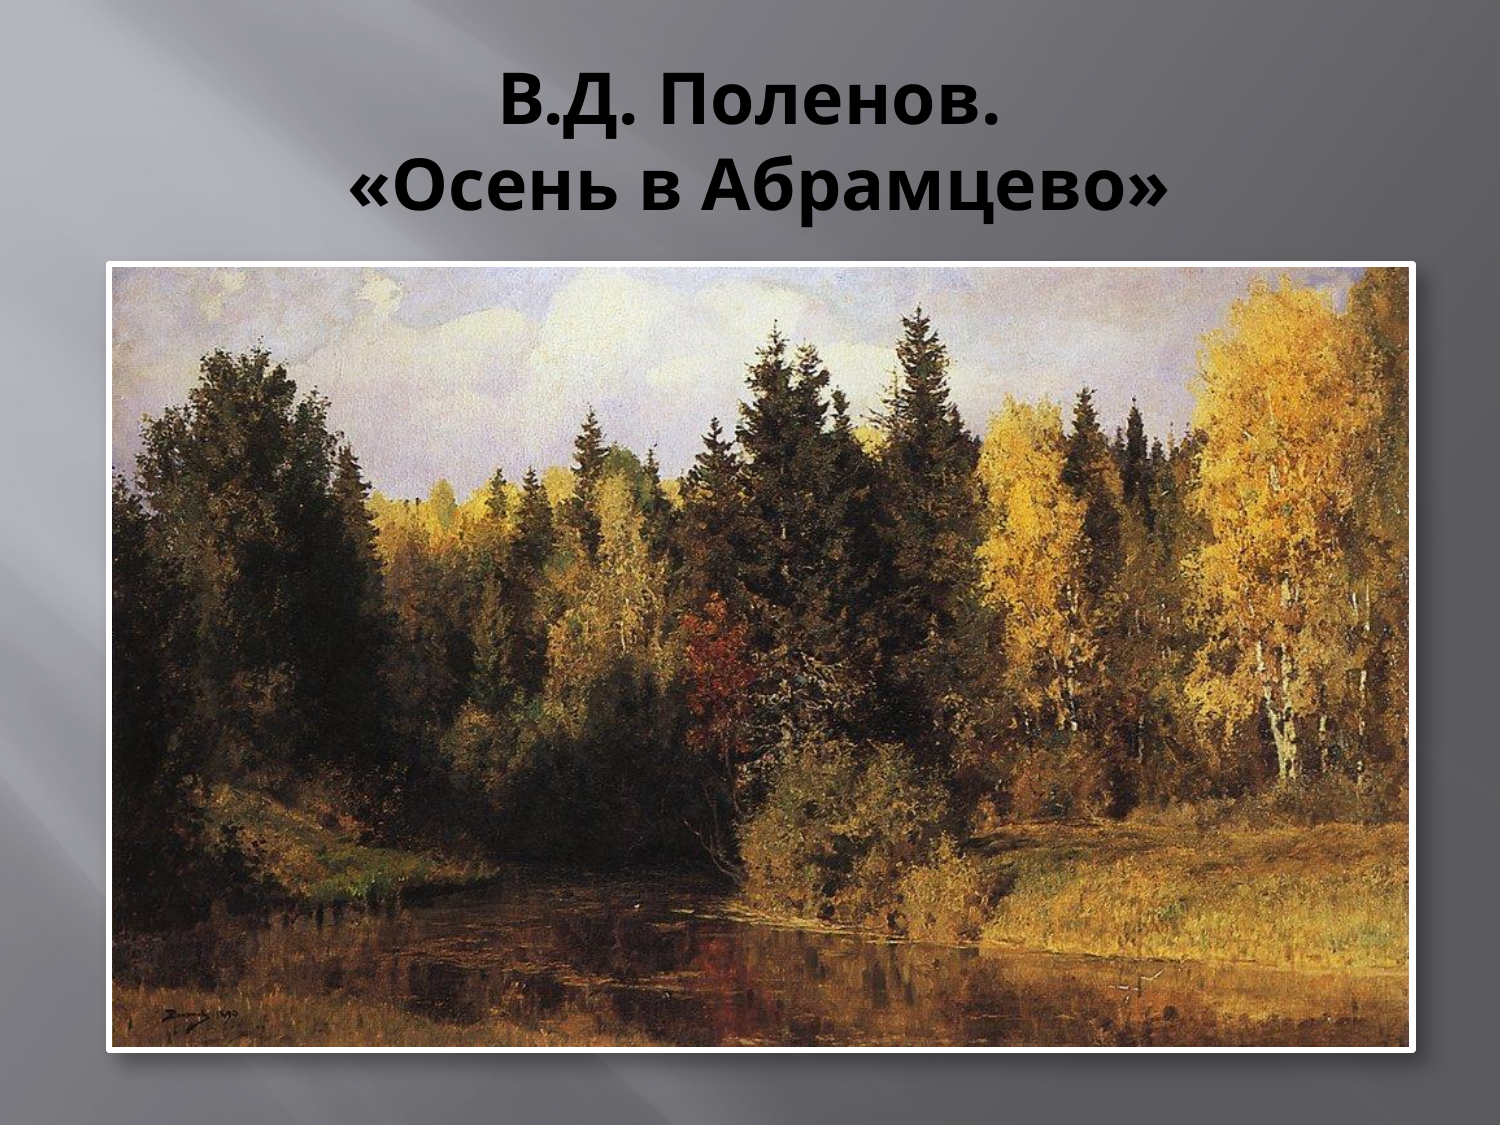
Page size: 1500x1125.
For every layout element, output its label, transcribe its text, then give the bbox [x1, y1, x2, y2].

picture [111, 266, 1410, 1047]
title В.Д. Поленов. «Осень в Абрамцево» [75, 45, 1425, 233]
